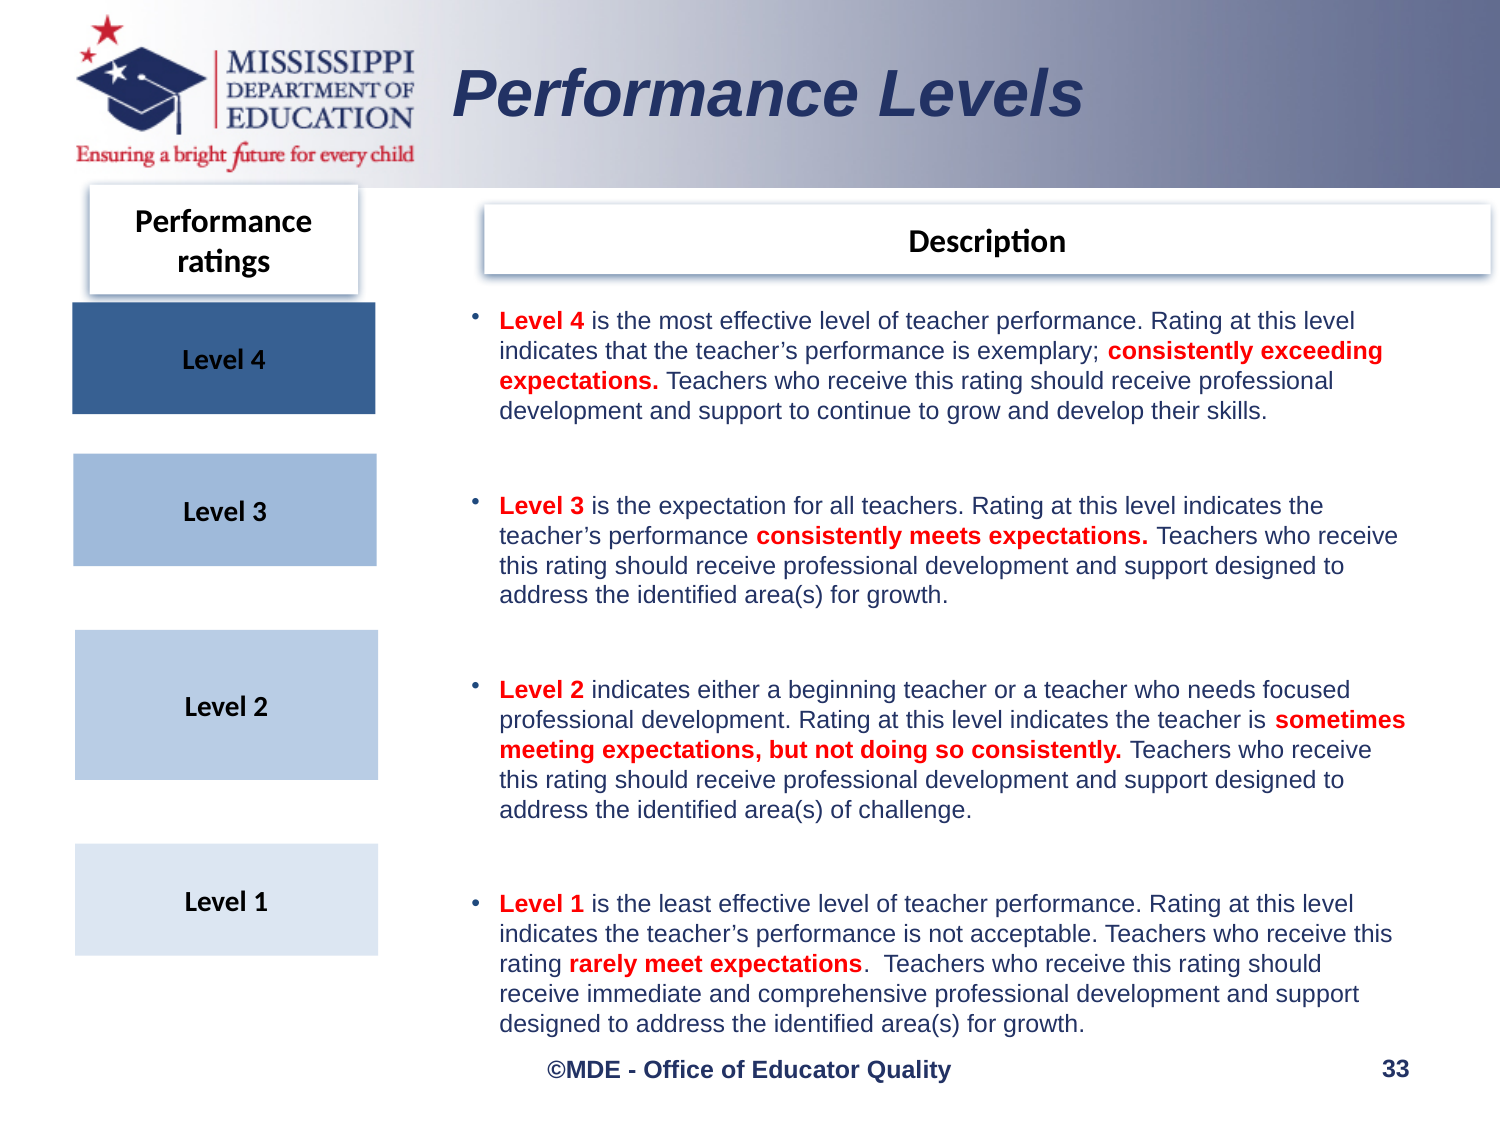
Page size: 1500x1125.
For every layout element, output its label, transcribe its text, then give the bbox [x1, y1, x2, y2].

slide_number 33 [1074, 1026, 1425, 1109]
text_box Level 2 [75, 629, 379, 780]
list Performance Levels [437, 8, 1113, 184]
picture [0, 0, 1500, 188]
footer ©MDE - Office of Educator Quality [512, 1027, 988, 1110]
text_box Level 3 [73, 453, 377, 567]
list Level 4 is the most effective level of teacher performance. Rating at this level indicates that the teacher’s performance is exemplary; consistently exceeding expectations. Teachers who receive this rating should receive professional development and support to continue to grow and develop their skills. Level 3 is the expectation for all teachers. Rating at this level indicates the teacher’s performance consistently meets expectations. Teachers who receive this rating should receive professional development and support designed to address the identified area(s) for growth. Level 2 indicates either a beginning teacher or a teacher who needs focused professional development. Rating at this level indicates the teacher is sometimes meeting expectations, but not doing so consistently. Teachers who receive this rating should receive professional development and support designed to address the identified area(s) of challenge. Level 1 is the least effective level of teacher performance. Rating at this level indicates the teacher’s performance is not acceptable. Teachers who receive this rating rarely meet expectations. Teachers who receive this rating should receive immediate and comprehensive professional development and support designed to address the identified area(s) for growth. [437, 262, 1425, 1005]
text_box Level 4 [72, 302, 376, 415]
text_box Description [484, 204, 1491, 275]
text_box Level 1 [75, 843, 379, 956]
text_box Performance ratings [89, 184, 359, 295]
